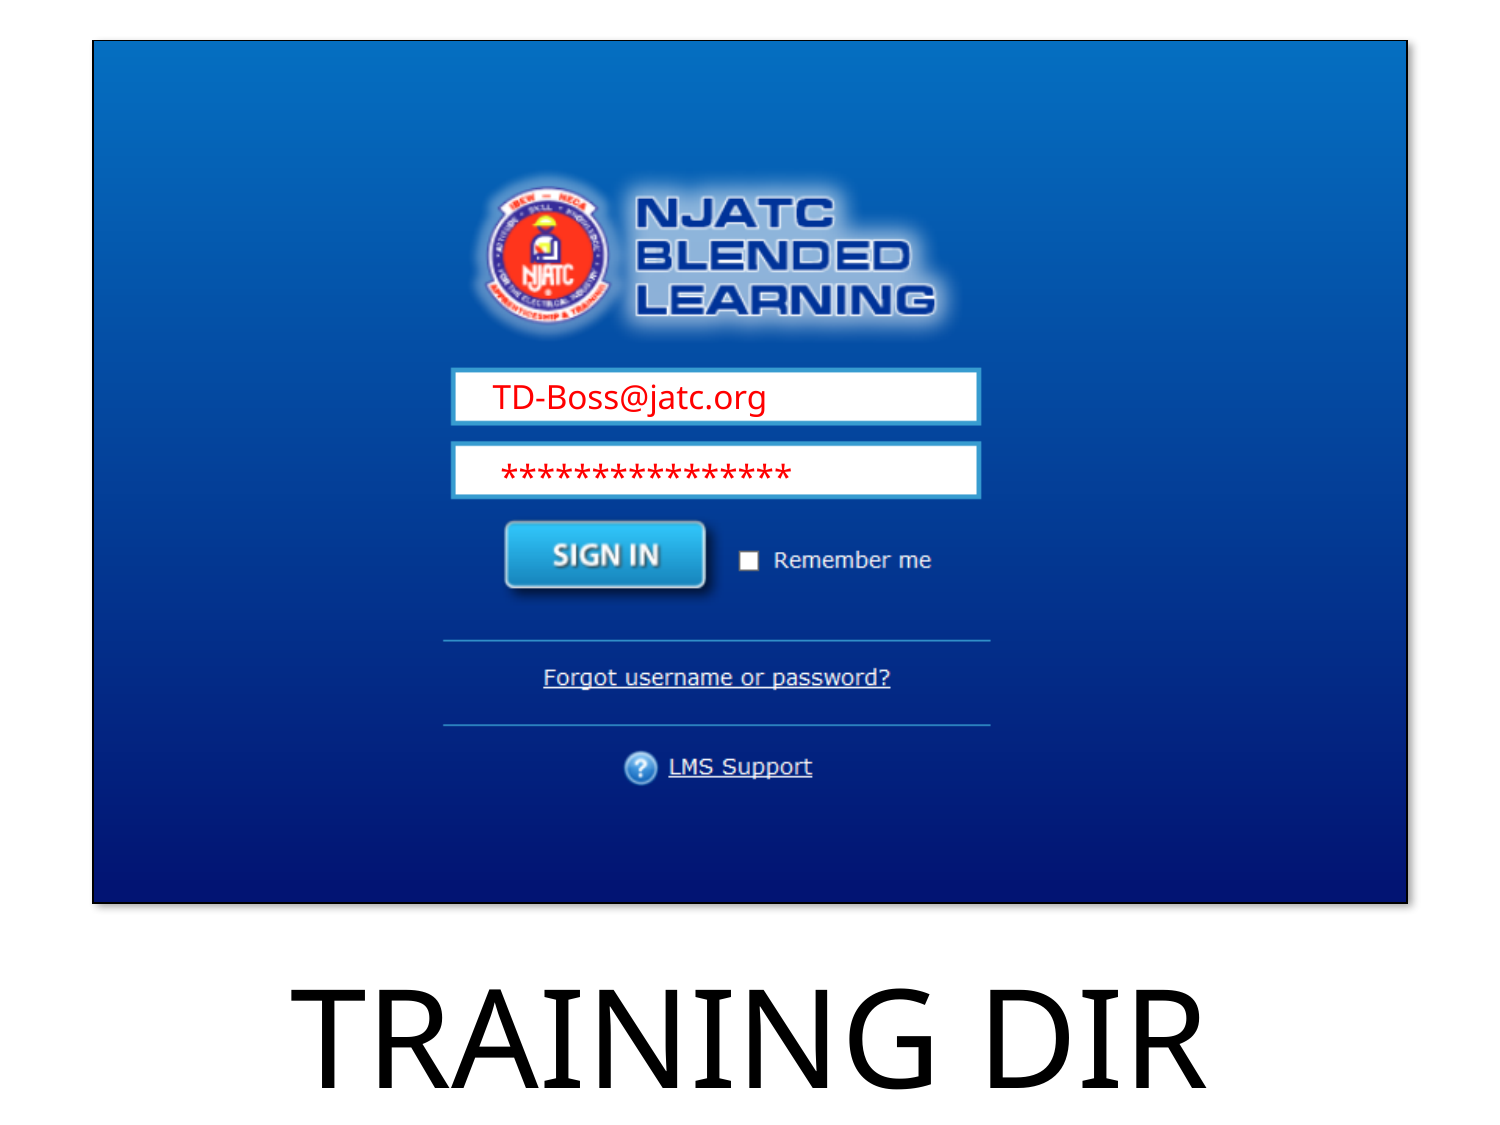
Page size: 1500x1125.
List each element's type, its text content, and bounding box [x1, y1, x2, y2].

text_box TRAINING DIR [0, 943, 1500, 1123]
picture [93, 41, 1407, 903]
